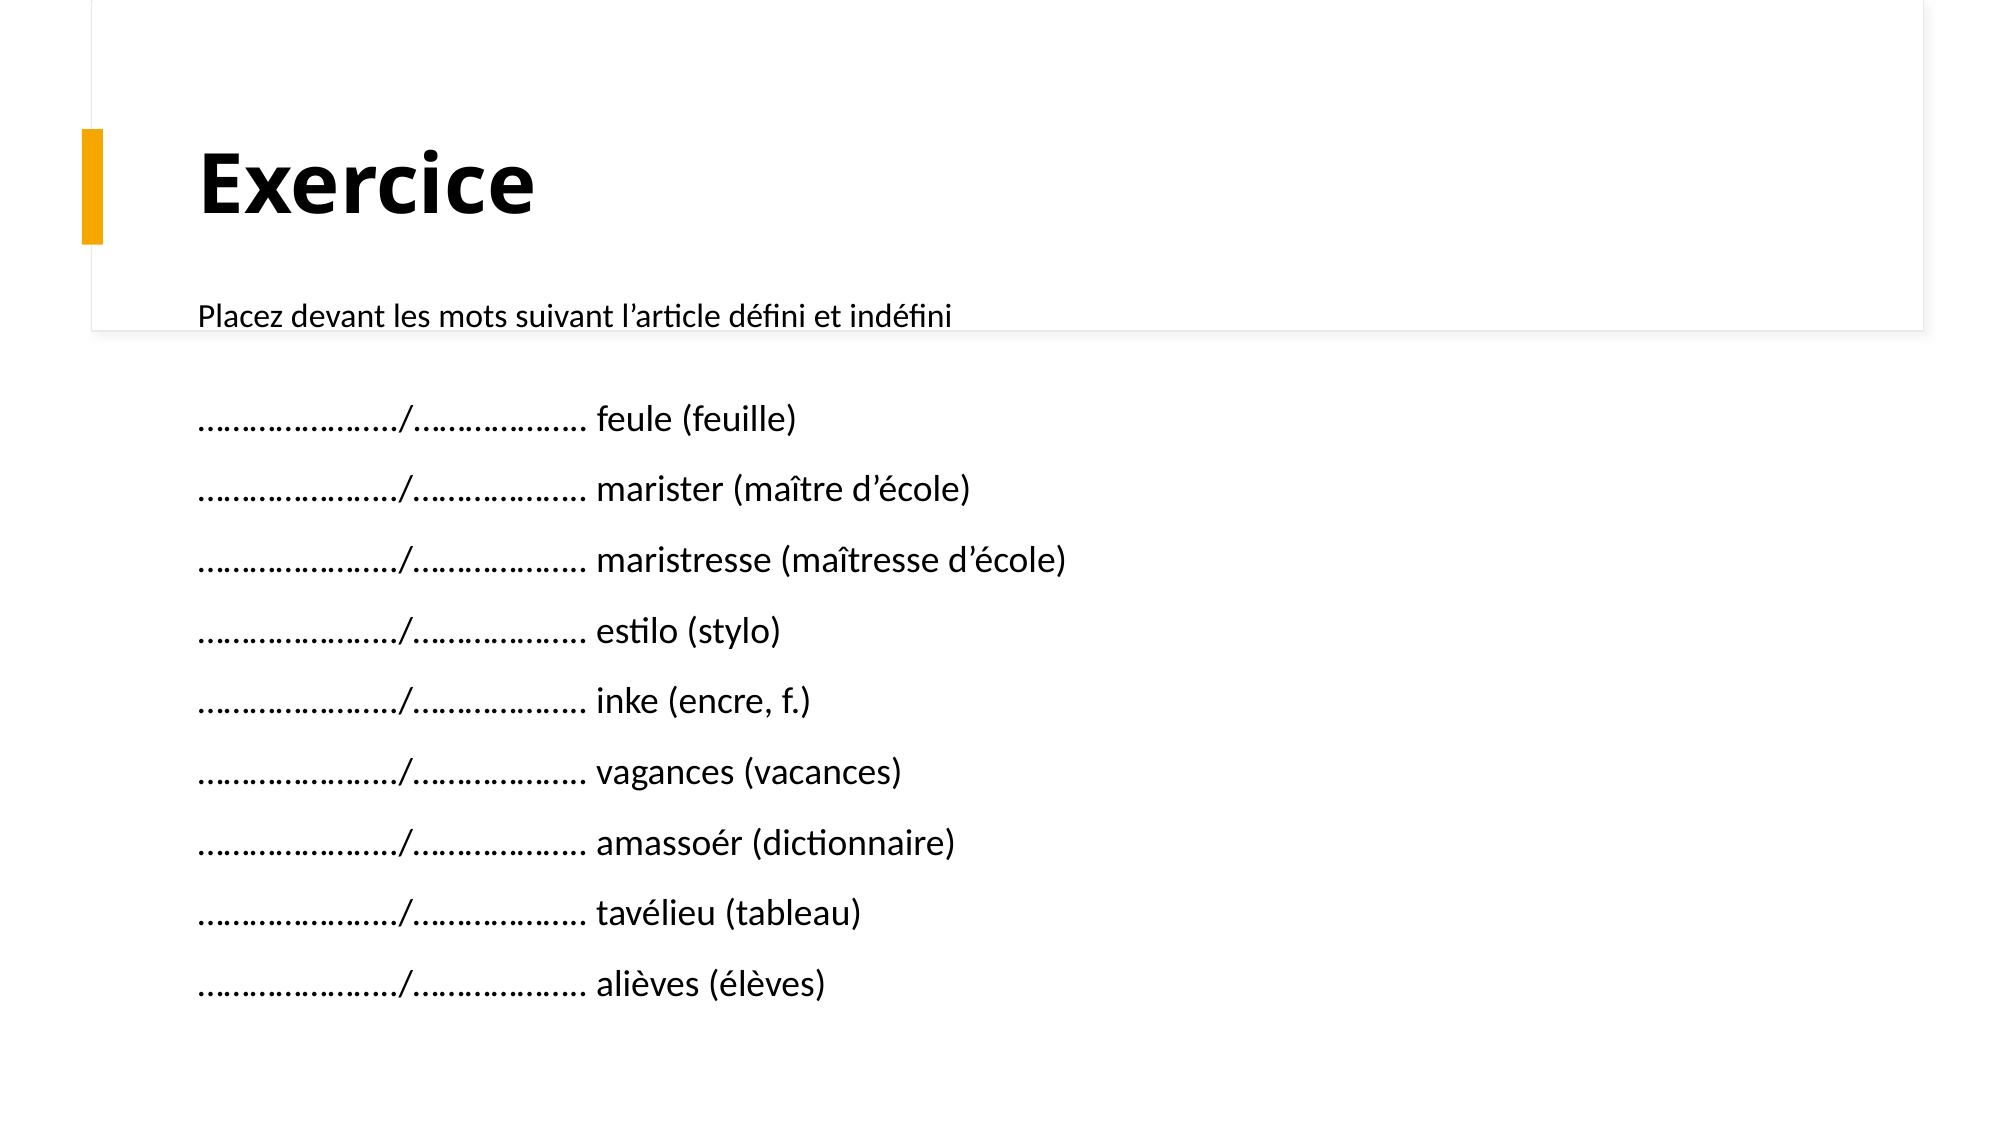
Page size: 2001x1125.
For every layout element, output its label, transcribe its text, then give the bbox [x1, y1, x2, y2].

title Exercice [183, 90, 1851, 283]
list Placez devant les mots suivant l’article défini et indéfini …………………../……………….. feule (feuille) …………………../……………….. marister (maître d’école) …………………../……………….. maristresse (maîtresse d’école) …………………../……………….. estilo (stylo) …………………../……………….. inke (encre, f.) …………………../……………….. vagances (vacances) …………………../……………….. amassoér (dictionnaire) …………………../……………….. tavélieu (tableau) …………………../……………….. alièves (élèves) [183, 283, 1851, 1013]
